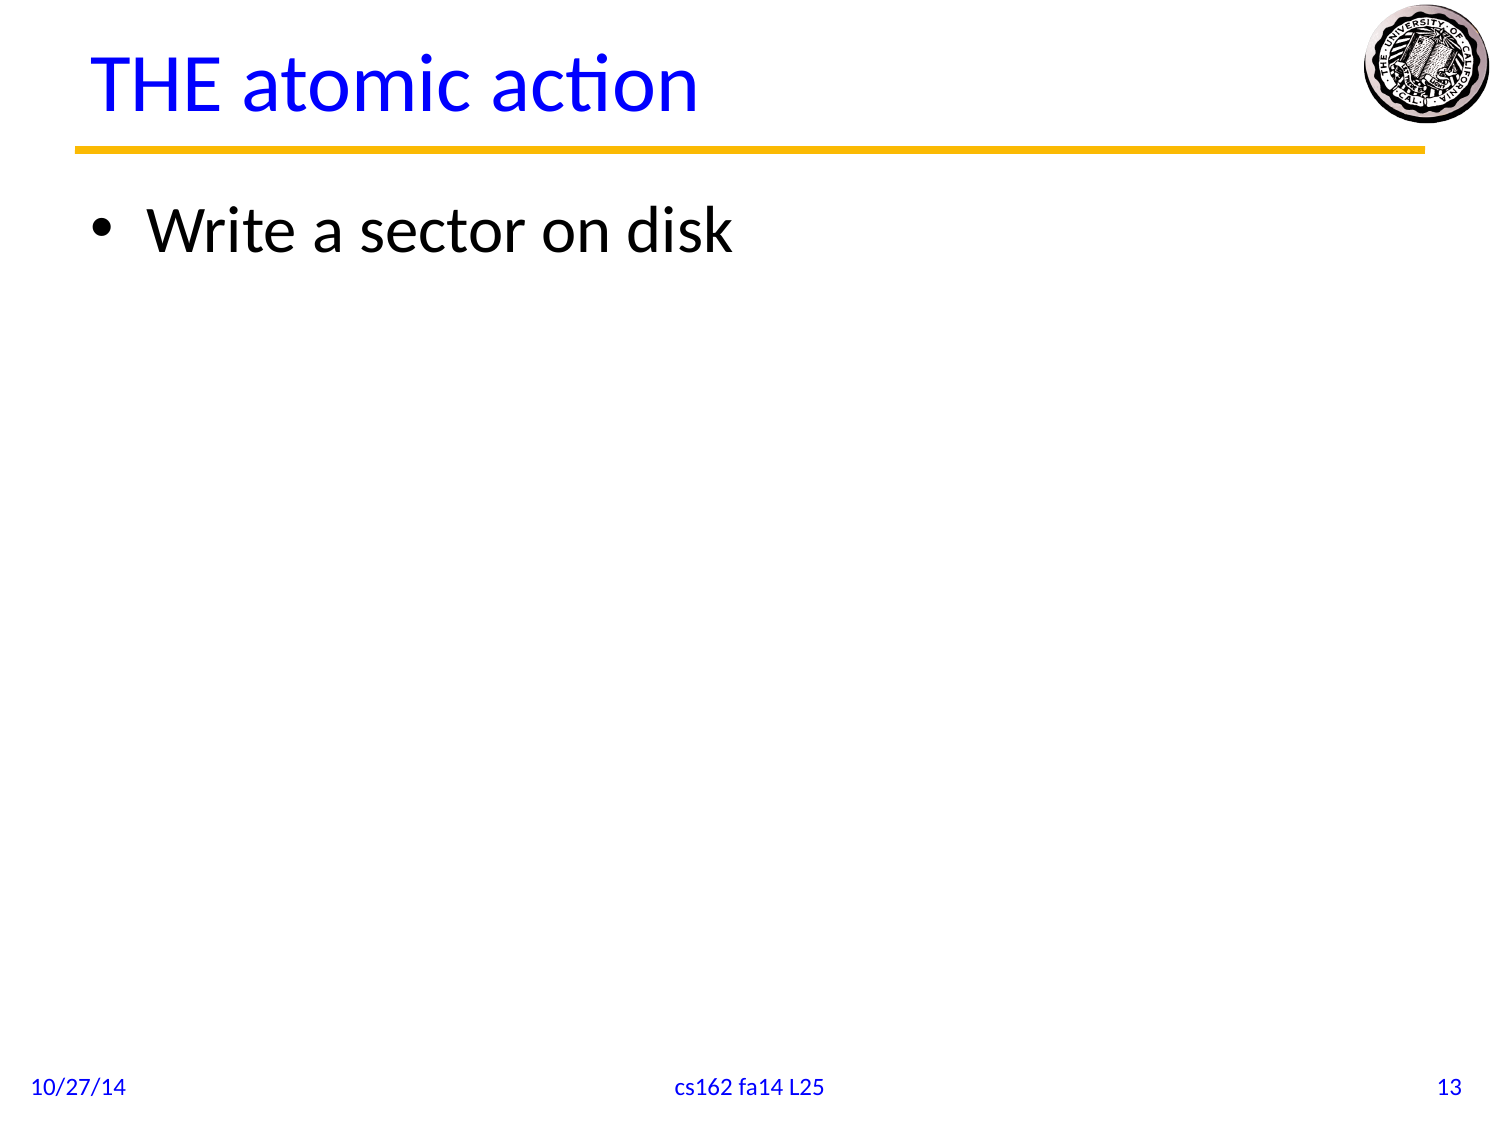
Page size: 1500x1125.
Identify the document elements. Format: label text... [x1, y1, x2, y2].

picture [1350, 0, 1500, 127]
list Write a sector on disk [75, 178, 1425, 1035]
title THE atomic action [75, 6, 1425, 150]
slide_number 13 [1127, 1055, 1478, 1115]
footer cs162 fa14 L25 [512, 1055, 988, 1115]
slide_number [15, 1055, 366, 1115]
